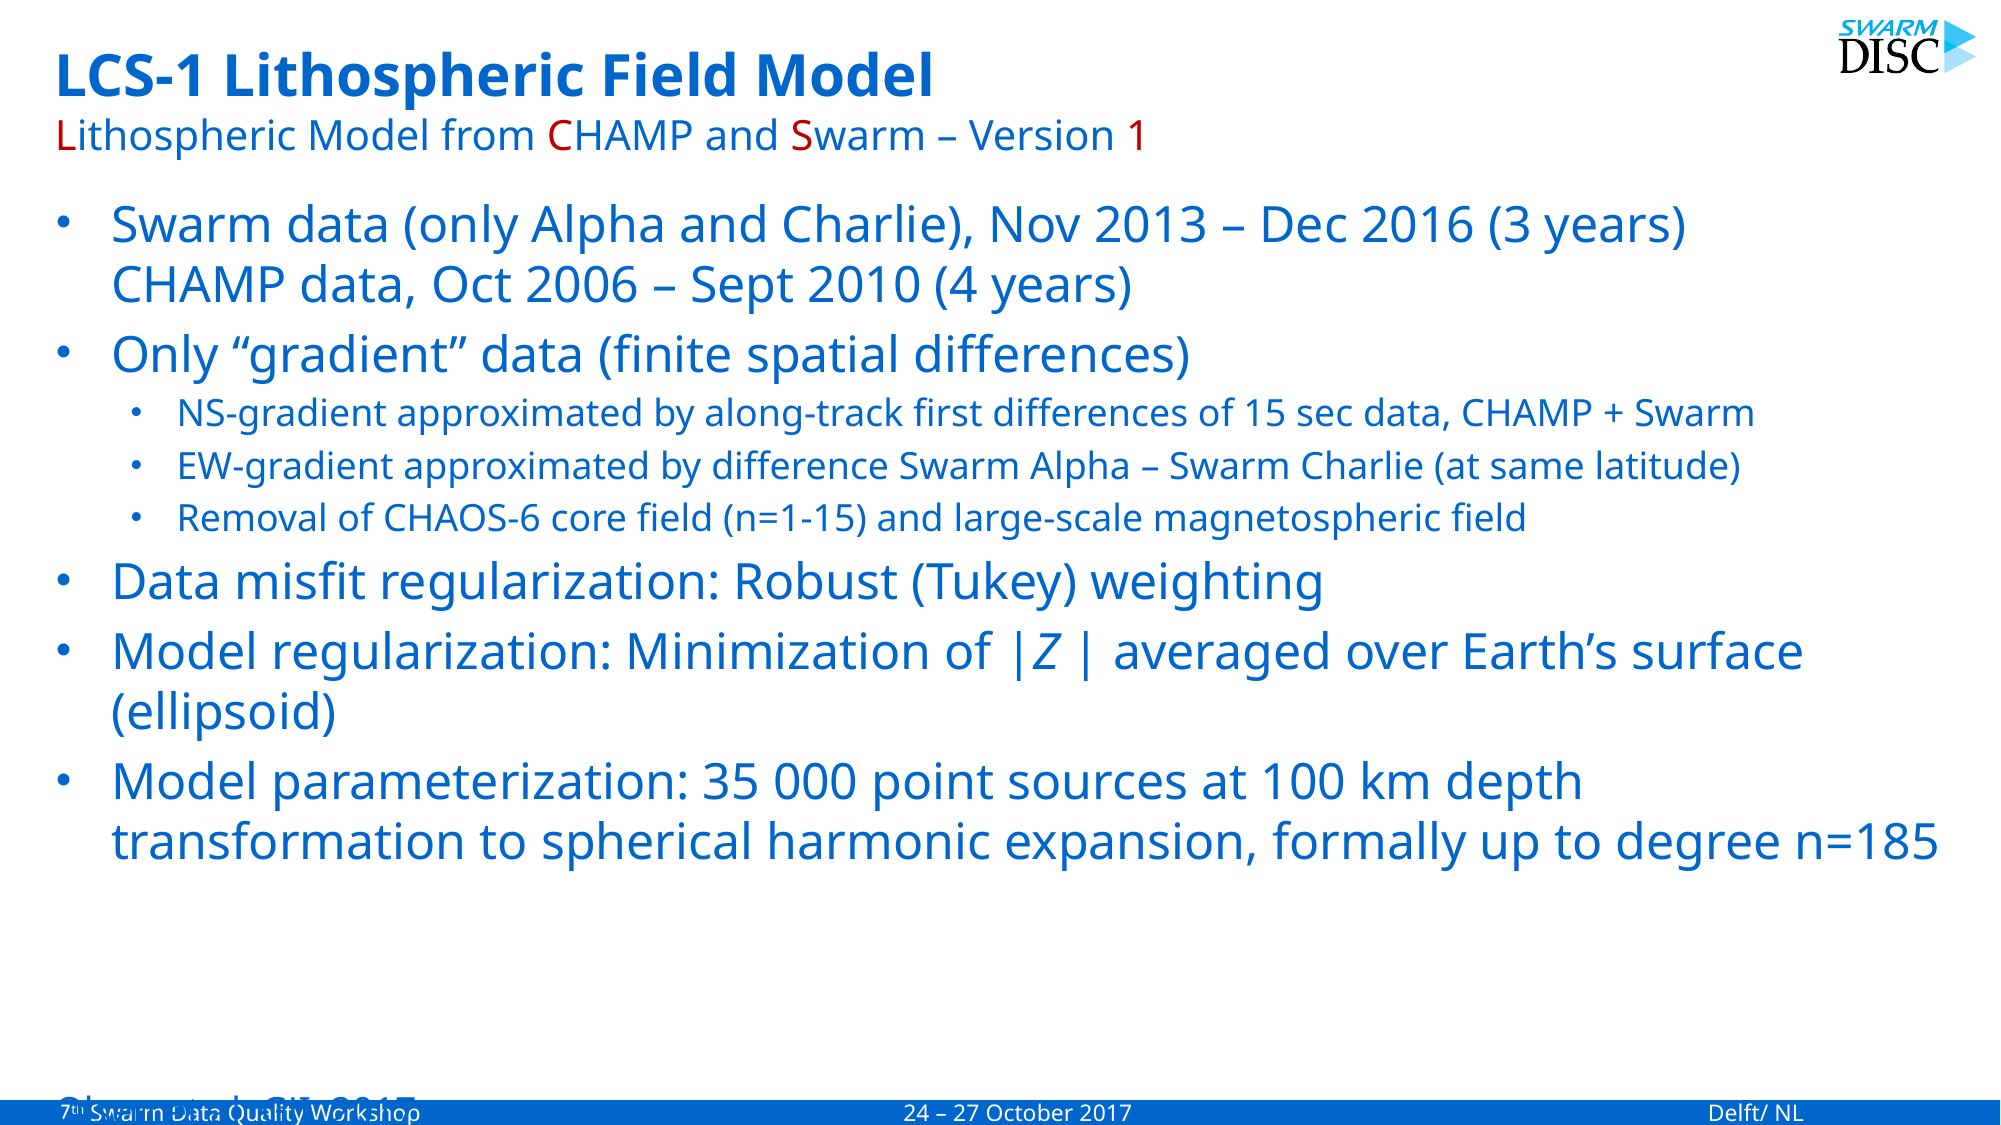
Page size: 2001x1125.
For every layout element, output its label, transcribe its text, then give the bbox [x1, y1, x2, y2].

title LCS-1 Lithospheric Field Model Lithospheric Model from CHAMP and Swarm – Version 1 [54, 30, 1946, 146]
list Swarm data (only Alpha and Charlie), Nov 2013 – Dec 2016 (3 years) CHAMP data, Oct 2006 – Sept 2010 (4 years) Only “gradient” data (finite spatial differences) NS-gradient approximated by along-track first differences of 15 sec data, CHAMP + Swarm EW-gradient approximated by difference Swarm Alpha – Swarm Charlie (at same latitude) Removal of CHAOS-6 core field (n=1-15) and large-scale magnetospheric field Data misfit regularization: Robust (Tukey) weighting Model regularization: Minimization of |Z | averaged over Earth’s surface (ellipsoid) Model parameterization: 35 000 point sources at 100 km depth transformation to spherical harmonic expansion, formally up to degree n=185 Olsen et al, GJI, 2017 [54, 184, 1946, 1071]
